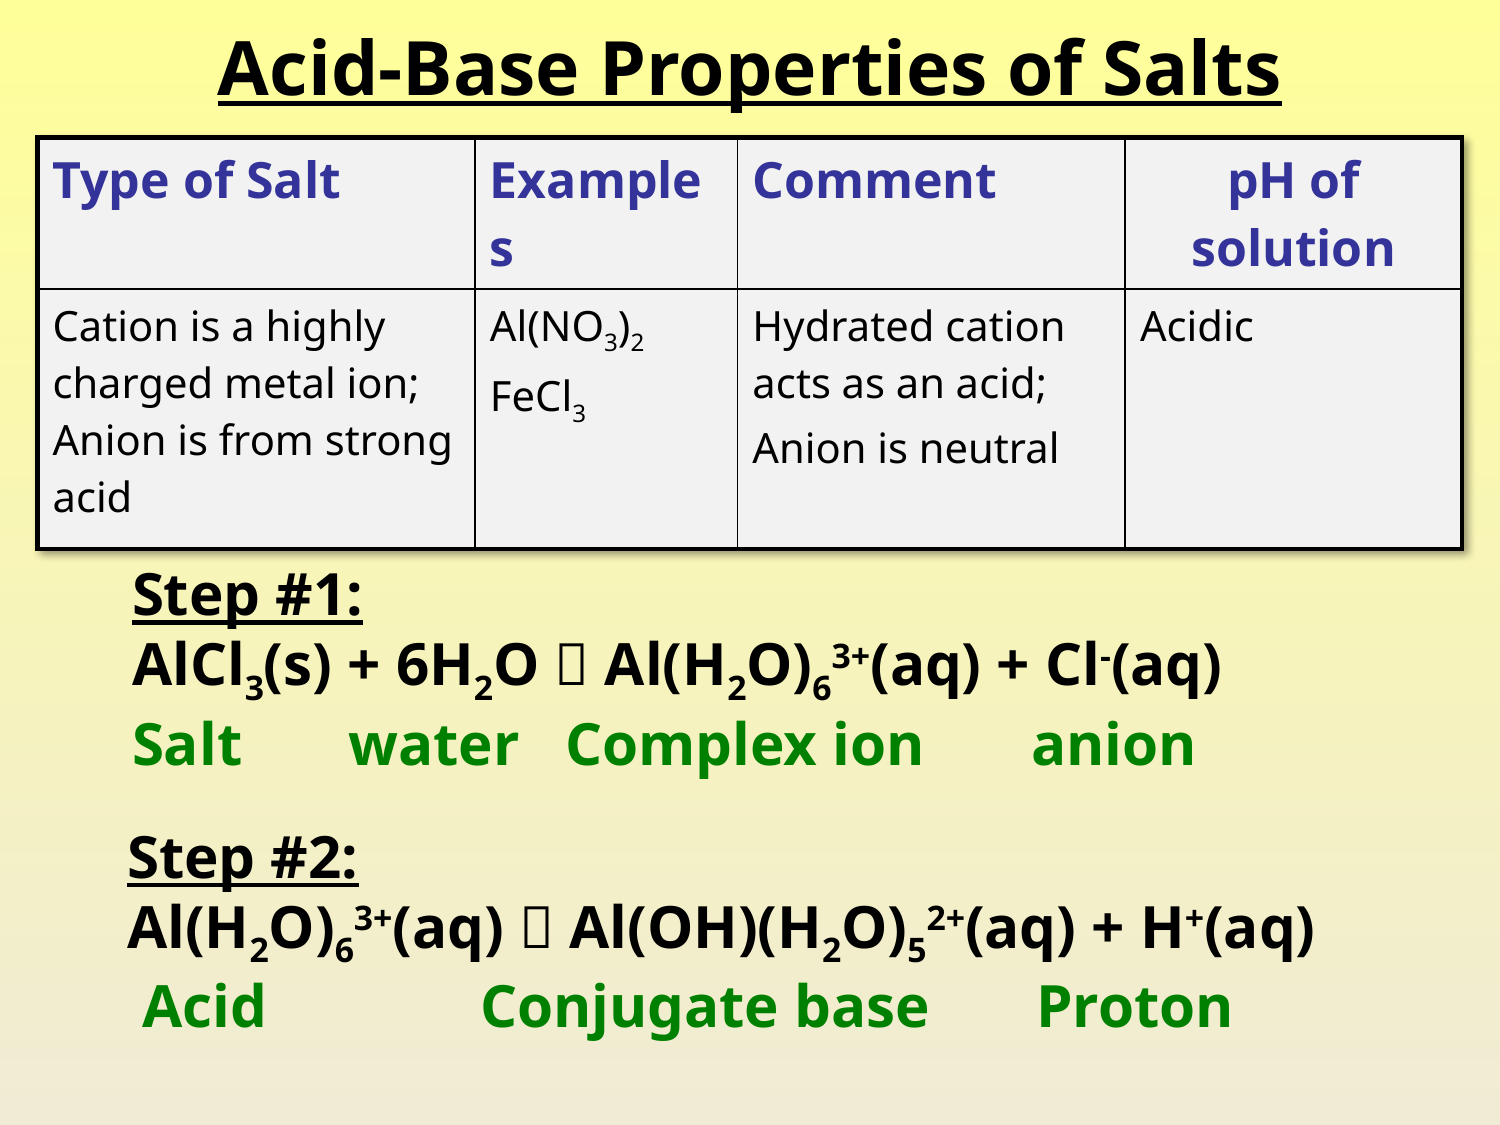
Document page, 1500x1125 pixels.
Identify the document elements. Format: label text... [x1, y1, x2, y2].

table_header Examples [476, 140, 737, 288]
text_box Step #2: Al(H2O)63+(aq)  Al(OH)(H2O)52+(aq) + H+(aq) Acid Conjugate base Proton [112, 812, 1331, 1047]
table_cell Hydrated cation acts as an acid; Anion is neutral [738, 290, 1124, 547]
title Acid-Base Properties of Salts [74, 0, 1426, 131]
table_cell Acidic [1126, 290, 1460, 547]
table_header Comment [738, 140, 1124, 288]
text_box Step #1: AlCl3(s) + 6H2O  Al(H2O)63+(aq) + Cl-(aq) Salt water Complex ion anion [117, 549, 1238, 785]
table_cell Al(NO3)2 FeCl3 [476, 290, 737, 547]
table_cell Cation is a highly charged metal ion; Anion is from strong acid [40, 290, 474, 547]
table_header Type of Salt [40, 140, 474, 288]
table_header pH of solution [1126, 140, 1460, 288]
